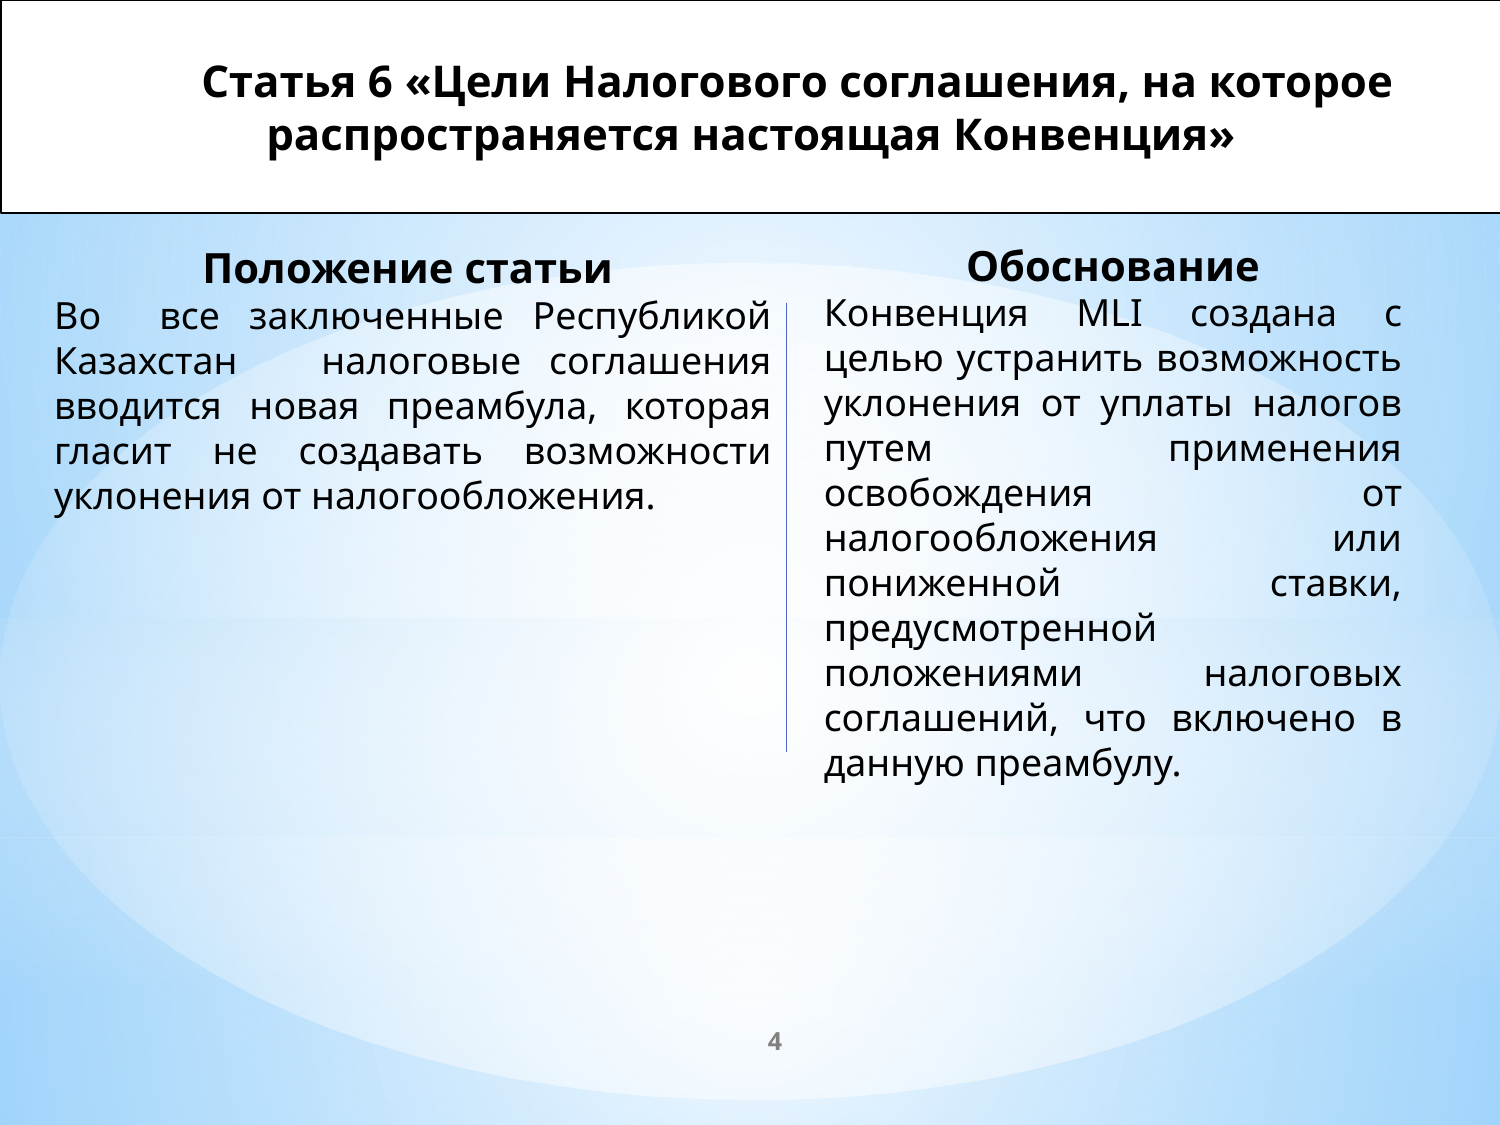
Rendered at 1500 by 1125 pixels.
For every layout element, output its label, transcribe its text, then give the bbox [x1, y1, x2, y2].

text_box Статья 6 «Цели Налогового соглашения, на которое распространяется настоящая Конвенция» [0, 0, 1500, 214]
text_box [671, 231, 1480, 1084]
slide_number 4 [624, 1012, 925, 1073]
text_box Обоснование Конвенция MLI создана с целью устранить возможность уклонения от уплаты налогов путем применения освобождения от налогообложения или пониженной ставки, предусмотренной положениями налоговых соглашений, что включено в данную преамбулу. [808, 232, 1417, 792]
text_box Положение статьи Во все заключенные Республикой Казахстан налоговые соглашения вводится новая преамбула, которая гласит не создавать возможности уклонения от налогообложения. [38, 171, 788, 587]
